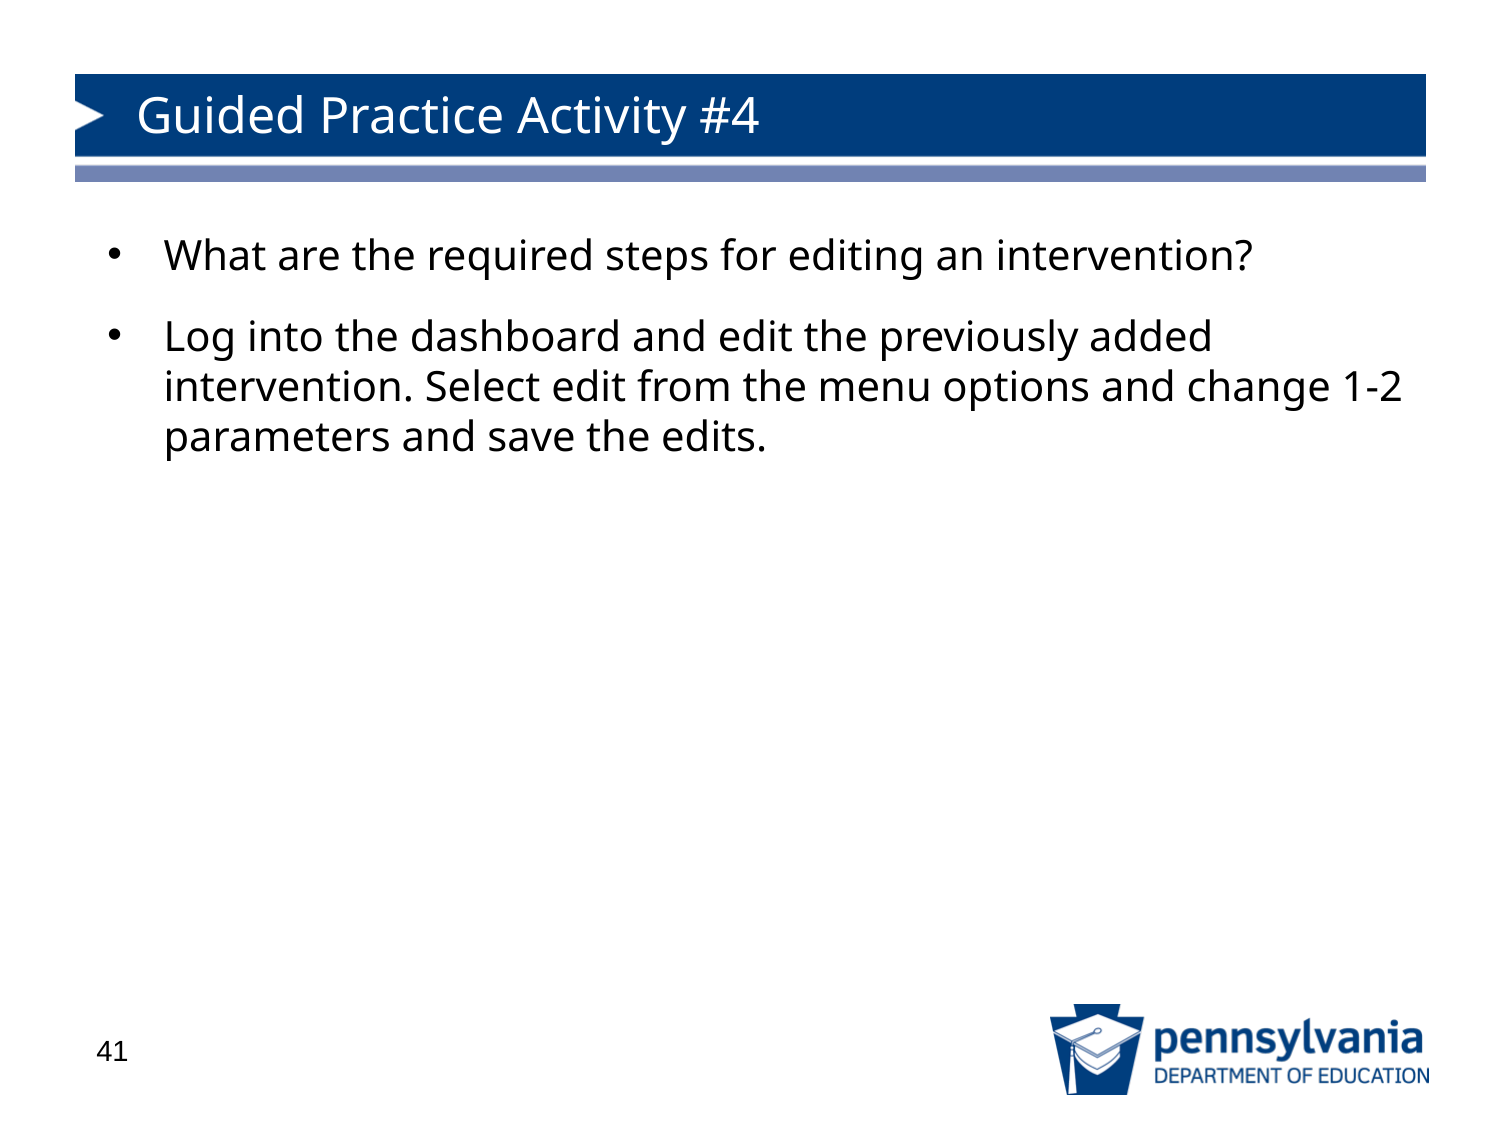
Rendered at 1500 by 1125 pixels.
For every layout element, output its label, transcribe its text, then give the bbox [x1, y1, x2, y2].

picture [75, 74, 1426, 182]
list What are the required steps for editing an intervention? Log into the dashboard and edit the previously added intervention. Select edit from the menu options and change 1-2 parameters and save the edits. [92, 220, 1443, 956]
picture [1050, 1004, 1429, 1095]
title Guided Practice Activity #4 [121, 75, 1413, 152]
slide_number 41 [75, 1025, 150, 1100]
